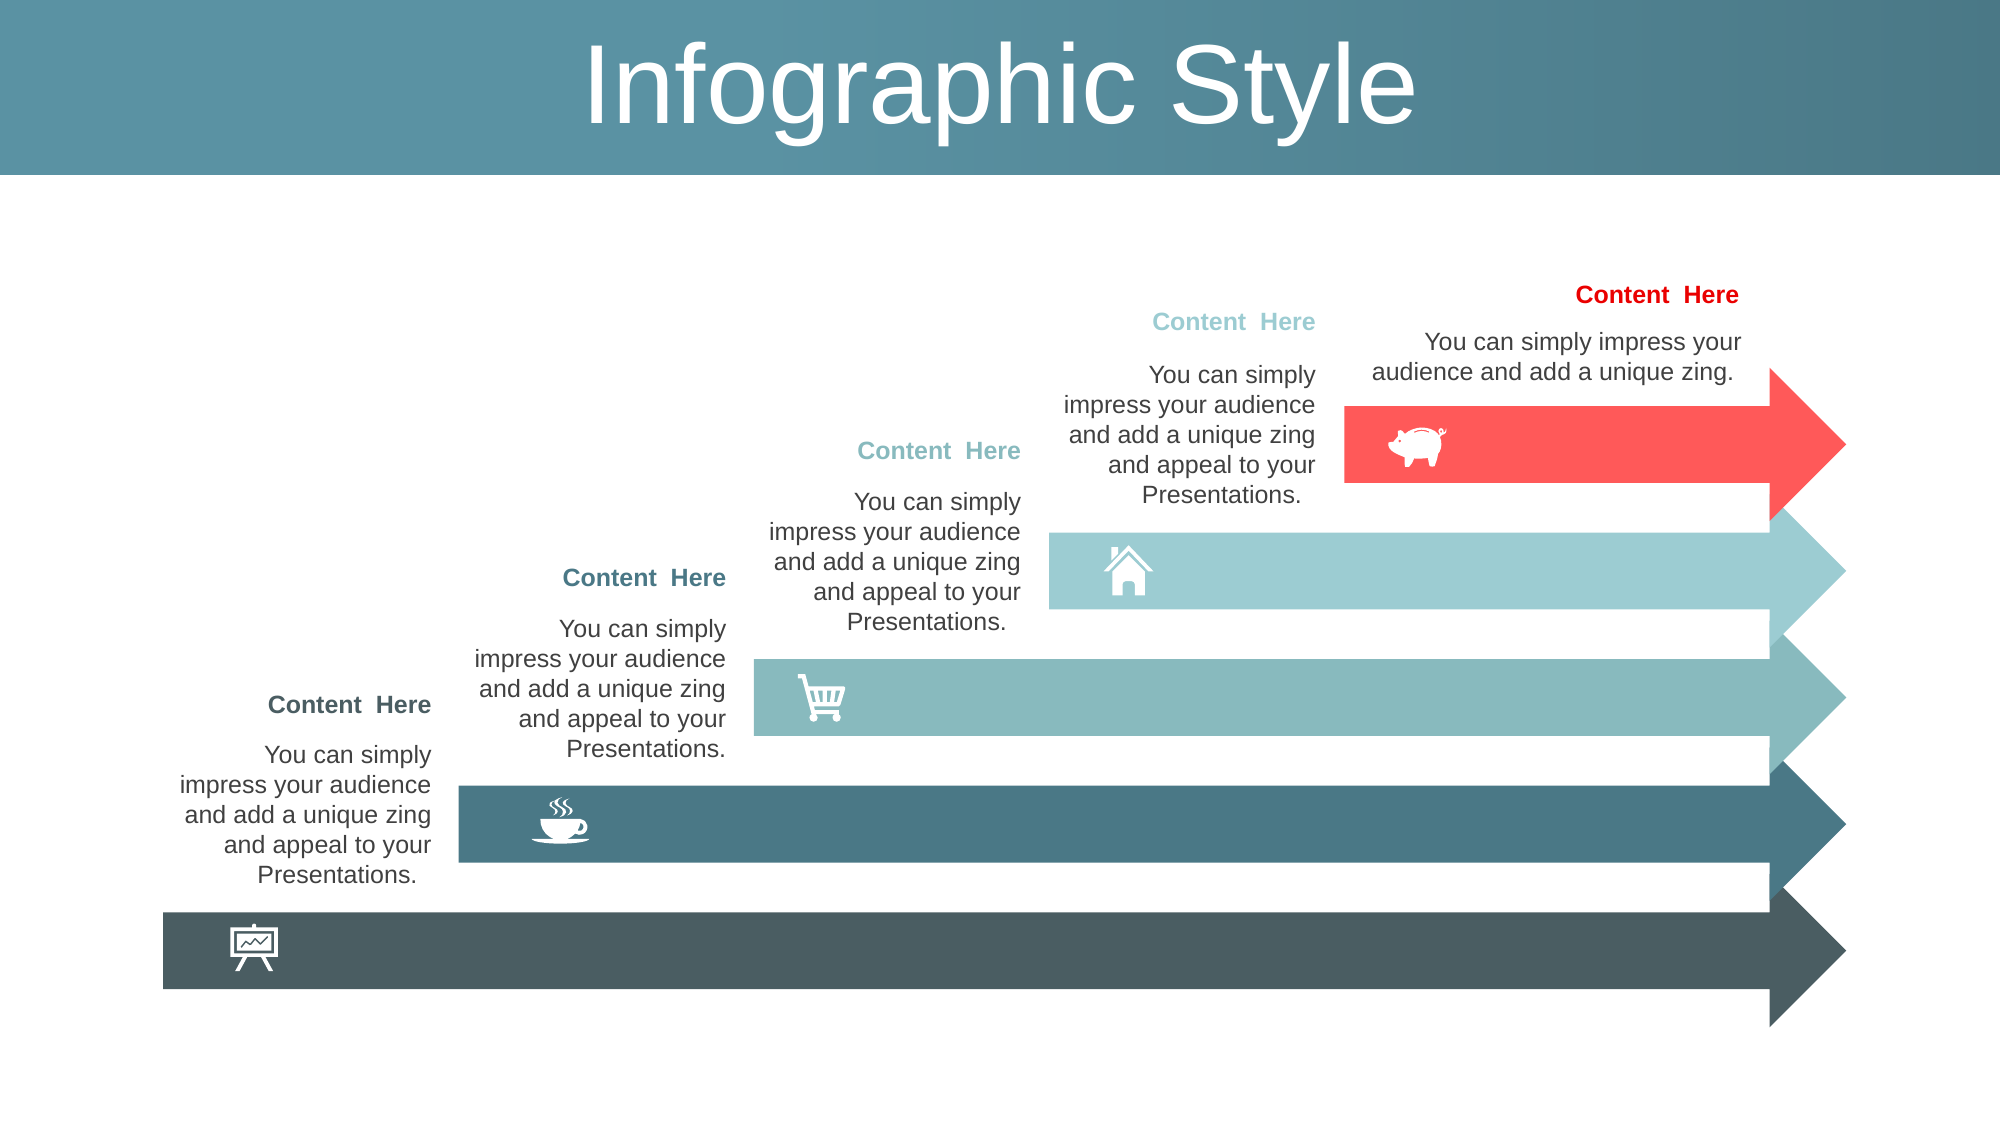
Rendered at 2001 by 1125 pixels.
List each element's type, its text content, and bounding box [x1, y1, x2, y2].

text_box [796, 672, 847, 723]
list Infographic Style [50, 27, 1950, 147]
text_box [162, 887, 1848, 1030]
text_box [752, 427, 1037, 645]
text_box [529, 796, 592, 845]
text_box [163, 680, 447, 899]
text_box [1343, 365, 1848, 524]
text_box [229, 922, 279, 973]
text_box [1048, 508, 1848, 651]
text_box [752, 634, 1848, 777]
text_box [1101, 542, 1157, 597]
text_box [1387, 426, 1448, 468]
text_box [1330, 271, 1758, 394]
text_box [457, 761, 1848, 904]
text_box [1047, 298, 1331, 519]
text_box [457, 554, 742, 772]
